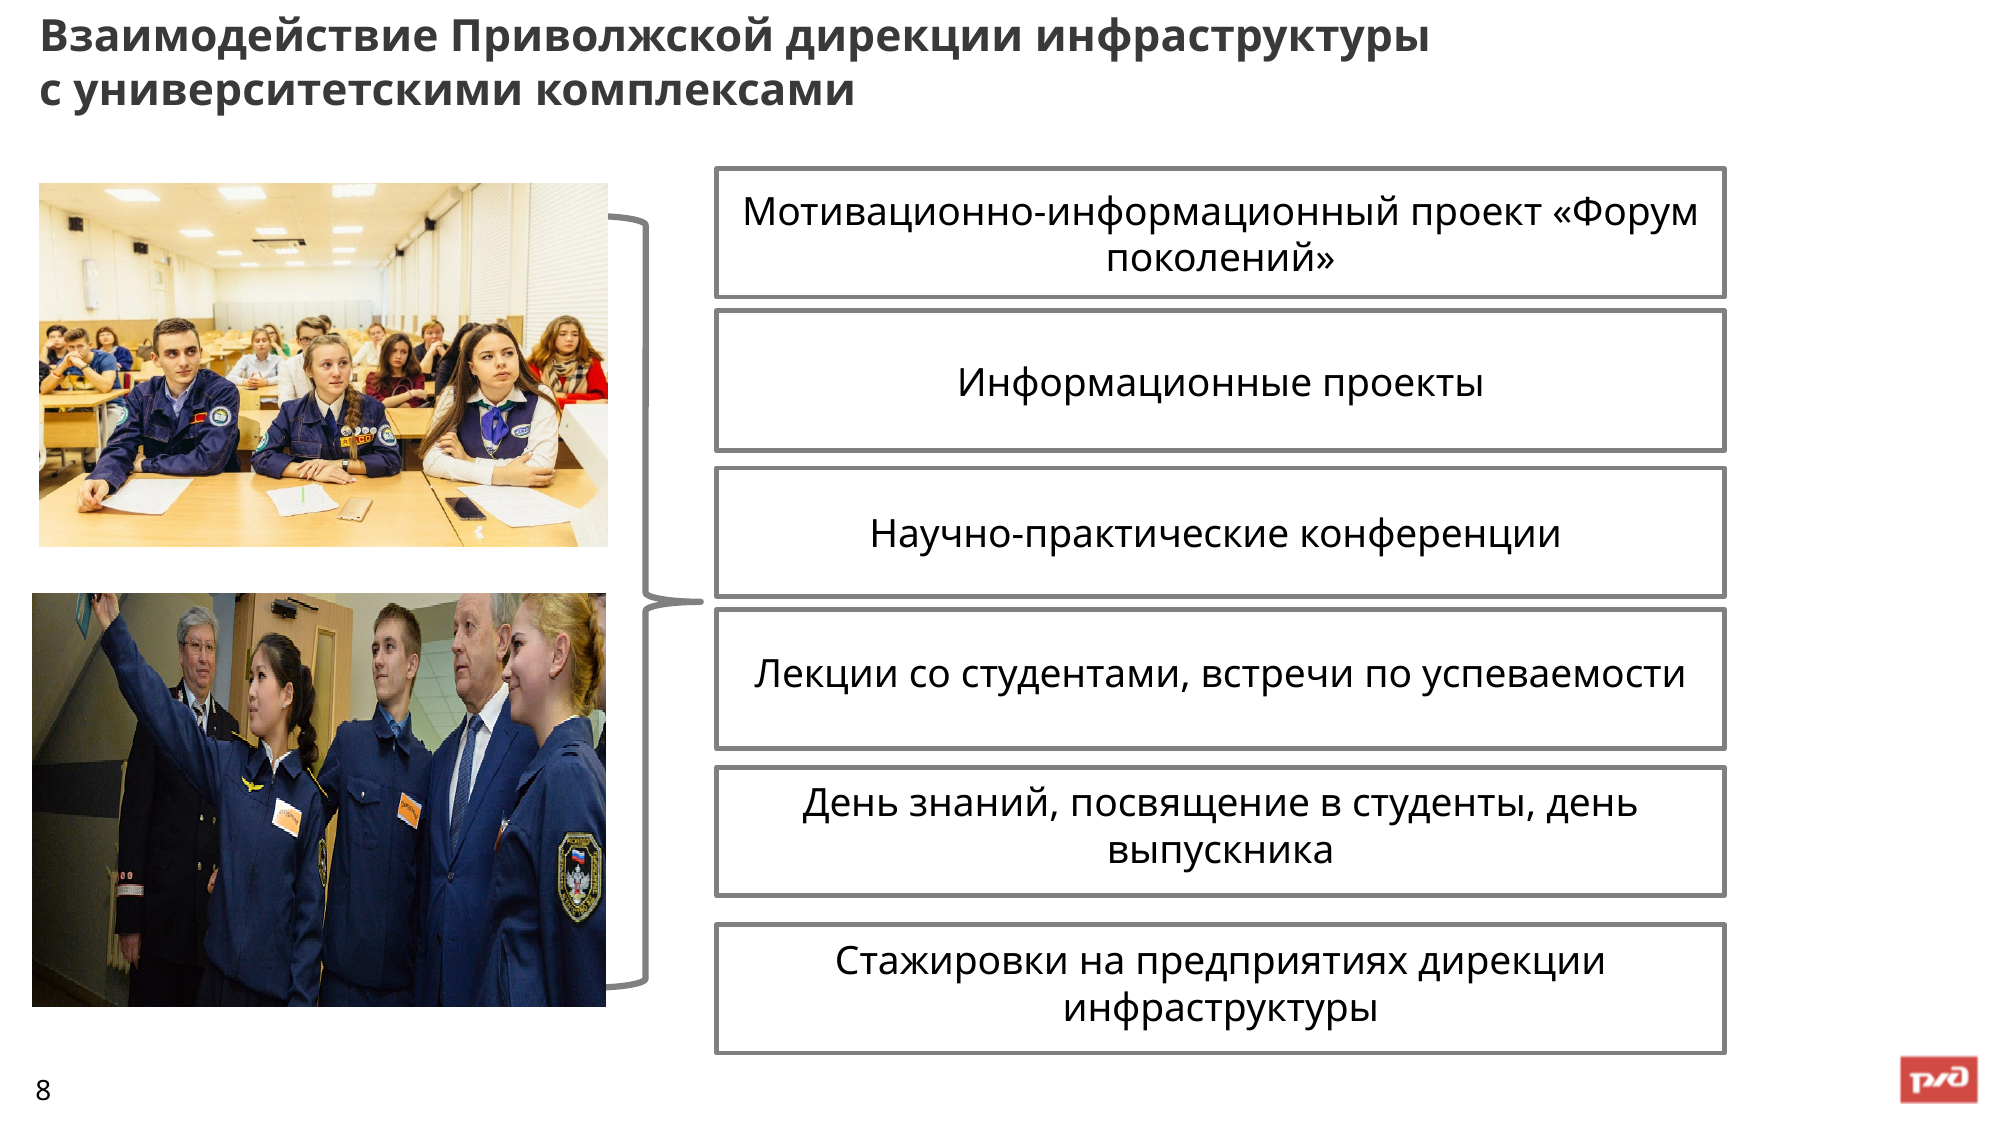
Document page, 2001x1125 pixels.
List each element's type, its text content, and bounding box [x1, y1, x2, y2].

text_box Научно-практические конференции [714, 466, 1727, 598]
text_box Информационные проекты [714, 308, 1727, 453]
picture [39, 183, 608, 547]
text_box Лекции со студентами, встречи по успеваемости [714, 608, 1727, 751]
text_box Стажировки на предприятиях дирекции инфраструктуры [714, 923, 1727, 1055]
text_box День знаний, посвящение в студенты, день выпускника [714, 765, 1727, 898]
picture [32, 593, 606, 1007]
text_box 8 [0, 1064, 87, 1125]
text_box [590, 215, 702, 988]
text_box Взаимодействие Приволжской дирекции инфраструктуры с университетскими комплексами [24, 0, 1867, 122]
picture [1886, 1054, 1993, 1104]
text_box Мотивационно-информационный проект «Форум поколений» [714, 167, 1727, 299]
